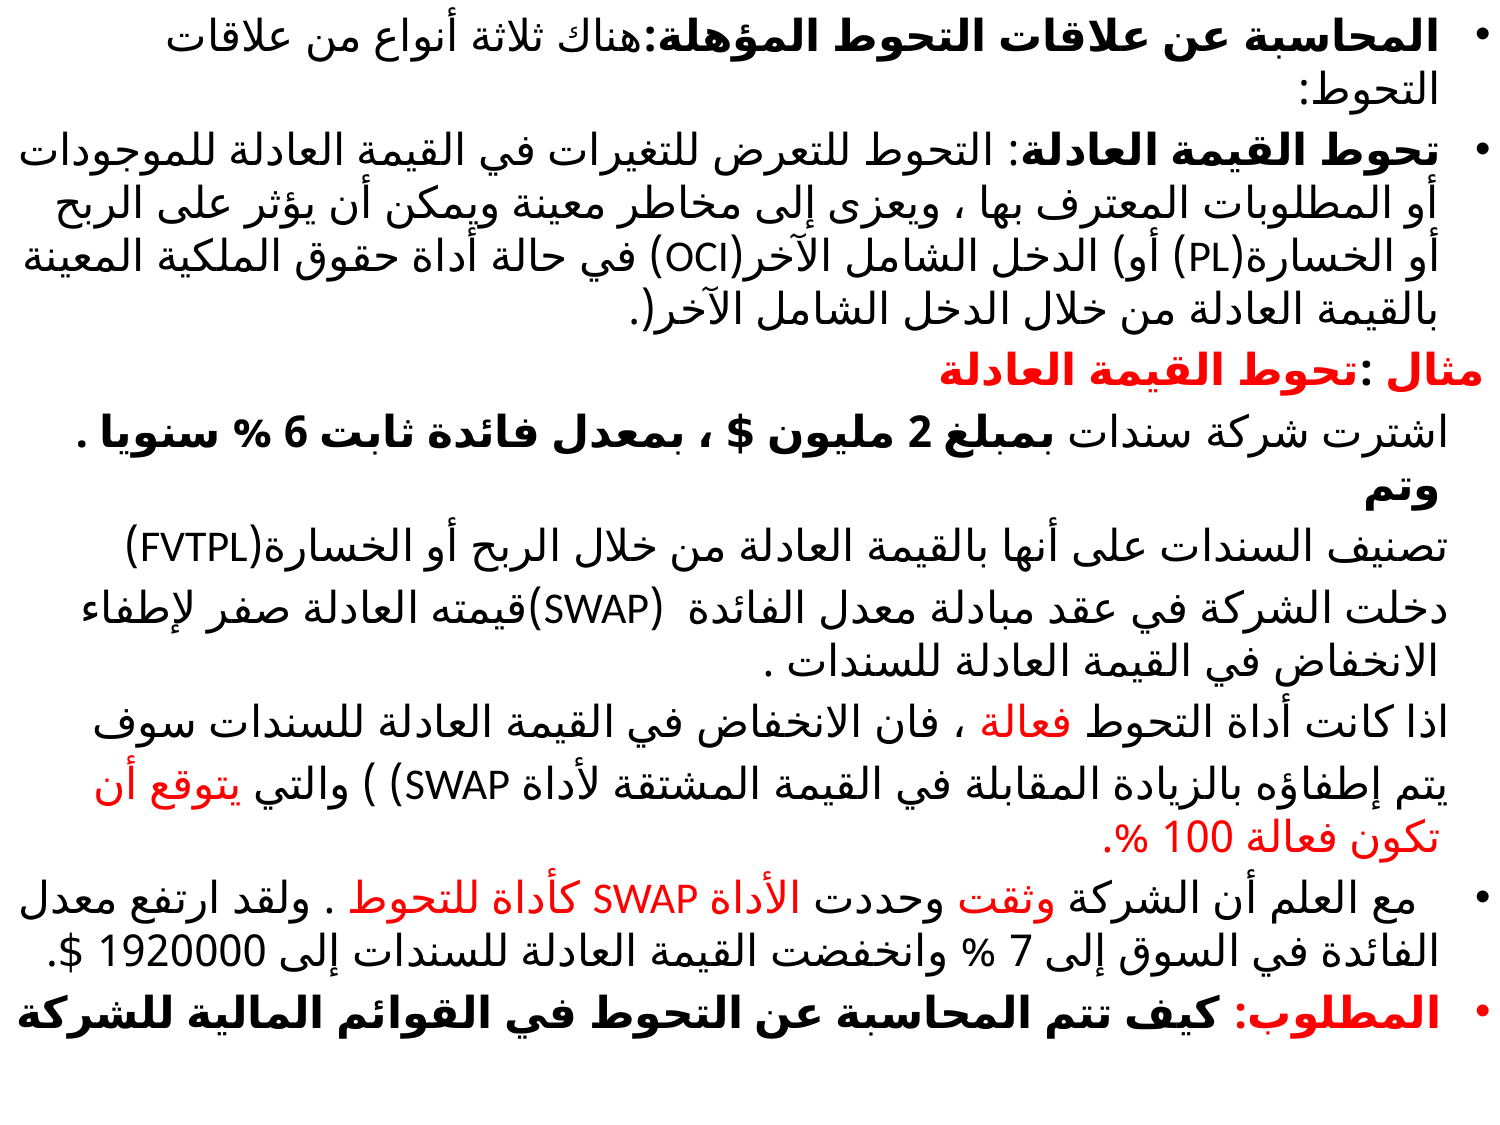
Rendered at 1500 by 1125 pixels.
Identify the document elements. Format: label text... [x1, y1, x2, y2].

list المحاسبة عن علاقات التحوط المؤهلة:هناك ثلاثة أنواع من علاقات التحوط: تحوط القيمة العادلة: التحوط للتعرض للتغيرات في القيمة العادلة للموجودات أو المطلوبات المعترف بها ، ويعزى إلى مخاطر معينة ويمكن أن يؤثر على الربح أو الخسارة(PL) أو) الدخل الشامل الآخر(OCI) في حالة أداة حقوق الملكية المعينة بالقيمة العادلة من خلال الدخل الشامل الآخر(. مثال :تحوط القيمة العادلة اشترت شركة سندات بمبلغ 2 مليون $ ، بمعدل فائدة ثابت 6 % سنويا . وتم تصنيف السندات على أنها بالقيمة العادلة من خلال الربح أو الخسارة(FVTPL) دخلت الشركة في عقد مبادلة معدل الفائدة (SWAP)قيمته العادلة صفر لإطفاء الانخفاض في القيمة العادلة للسندات . اذا كانت أداة التحوط فعالة ، فان الانخفاض في القيمة العادلة للسندات سوف يتم إطفاؤه بالزيادة المقابلة في القيمة المشتقة لأداة SWAP) ) والتي يتوقع أن تكون فعالة 100 %. مع العلم أن الشركة وثقت وحددت الأداة SWAP كأداة للتحوط . ولقد ارتفع معدل الفائدة في السوق إلى 7 % وانخفضت القيمة العادلة للسندات إلى 1920000 $. المطلوب: كيف تتم المحاسبة عن التحوط في القوائم المالية للشركة [0, 0, 1500, 1125]
